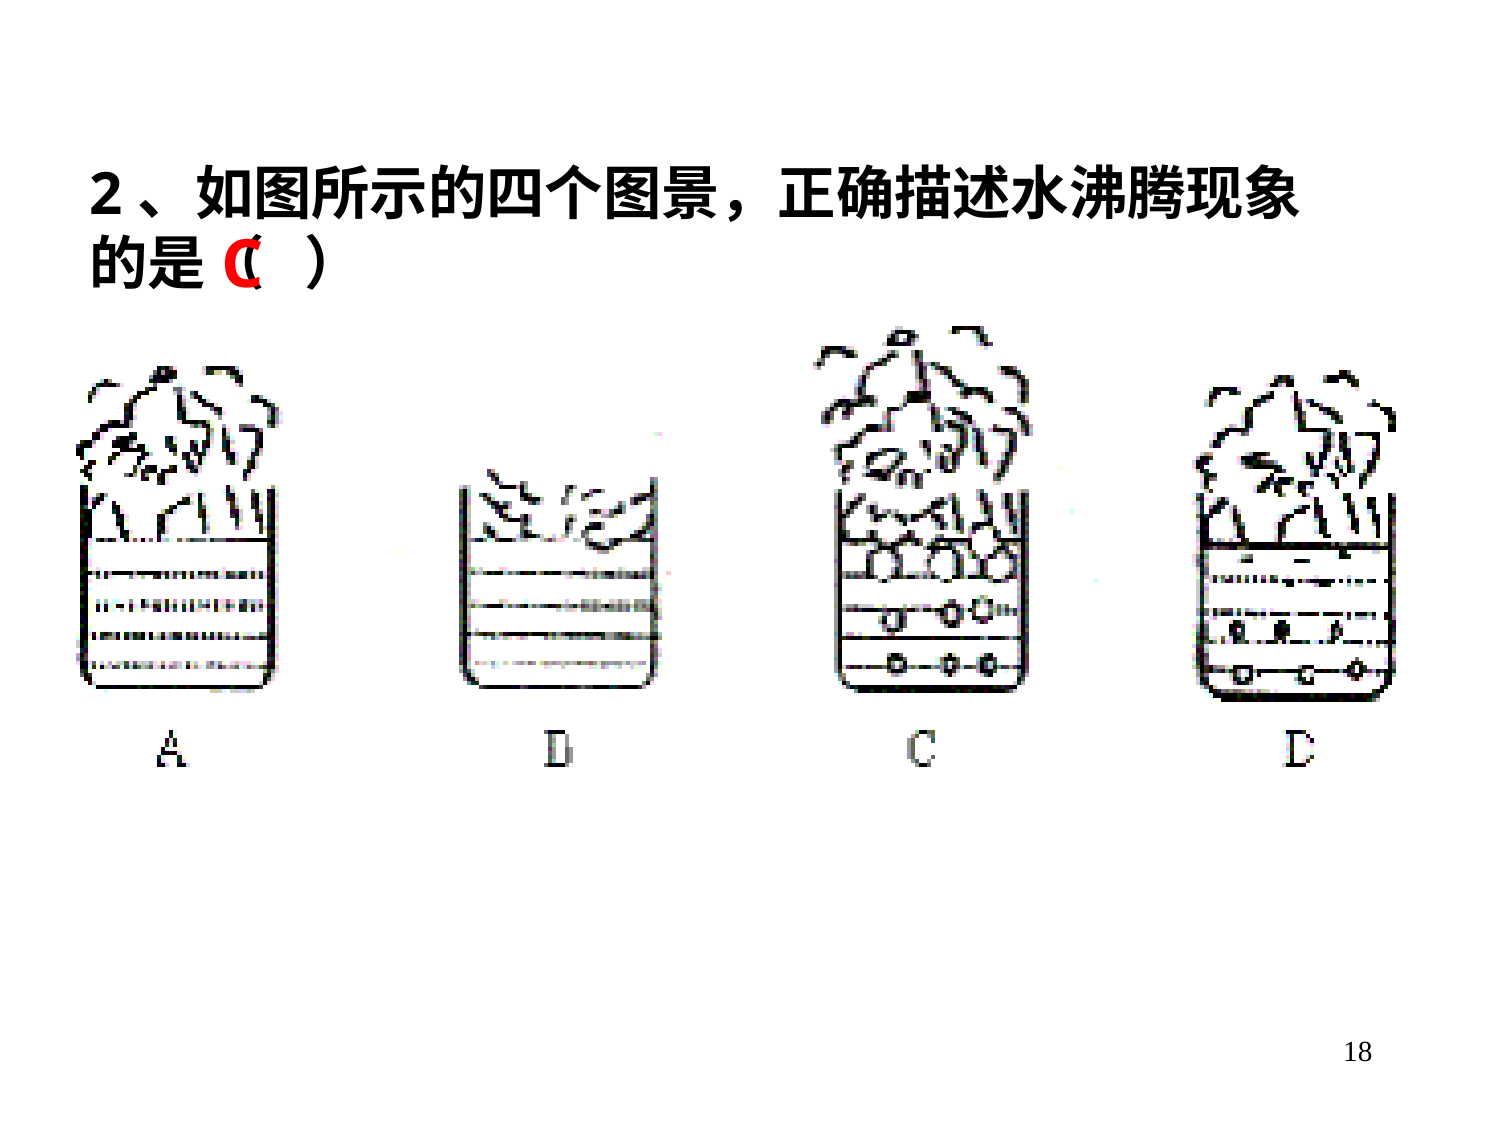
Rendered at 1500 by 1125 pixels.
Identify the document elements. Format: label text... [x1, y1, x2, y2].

picture [72, 326, 1426, 788]
text_box 18 [1074, 1024, 1388, 1100]
text_box 2、如图所示的四个图景，正确描述水沸腾现象的是（ ） [75, 148, 1375, 325]
text_box C [206, 213, 279, 308]
